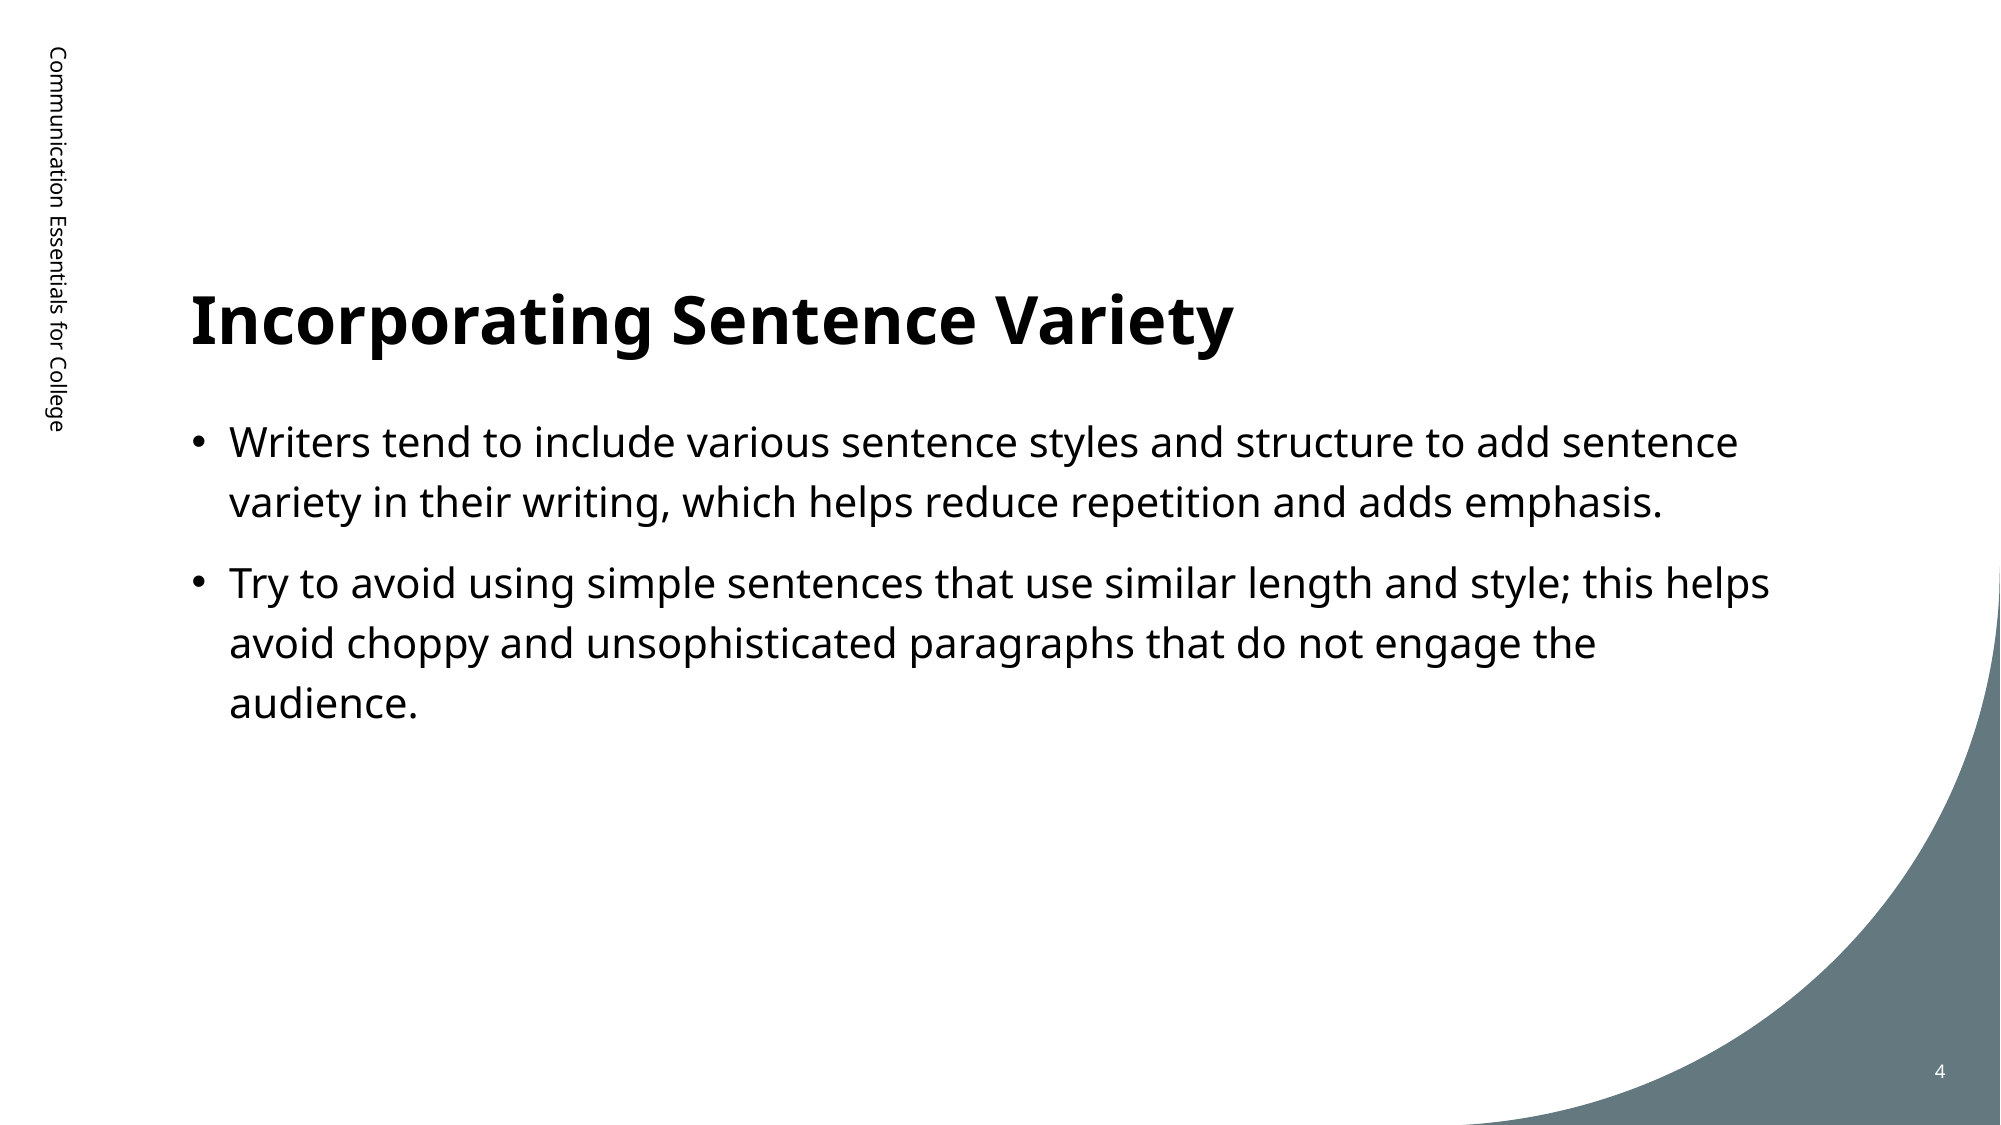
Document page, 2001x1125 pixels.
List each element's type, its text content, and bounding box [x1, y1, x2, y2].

list Writers tend to include various sentence styles and structure to add sentence variety in their writing, which helps reduce repetition and adds emphasis. Try to avoid using simple sentences that use similar length and style; this helps avoid choppy and unsophisticated paragraphs that do not engage the audience. [176, 398, 1809, 975]
title Incorporating Sentence Variety [176, 118, 1809, 366]
footer Communication Essentials for College [20, 31, 80, 661]
slide_number 4 [1893, 1042, 1961, 1103]
